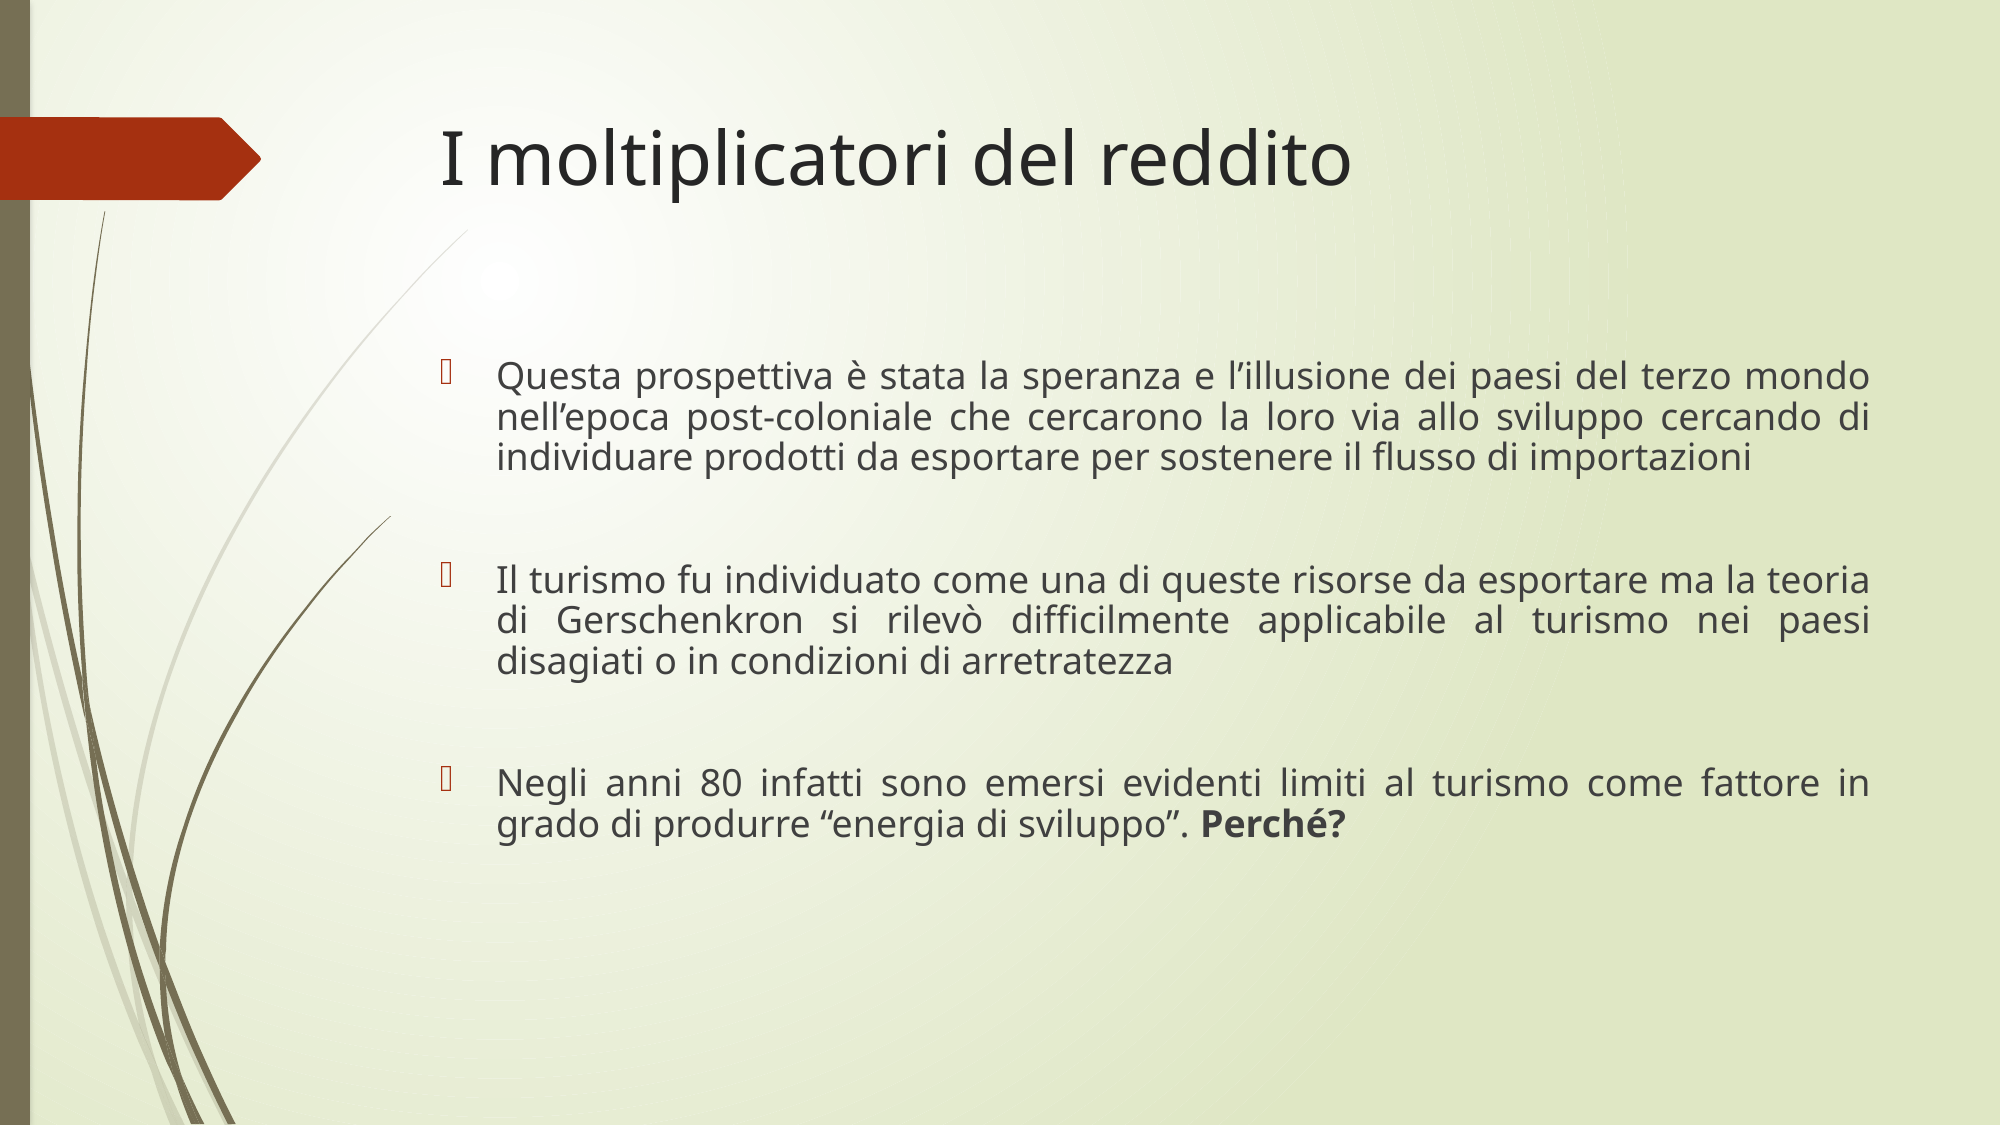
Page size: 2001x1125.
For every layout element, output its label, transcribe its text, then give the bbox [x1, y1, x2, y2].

list Questa prospettiva è stata la speranza e l’illusione dei paesi del terzo mondo nell’epoca post-coloniale che cercarono la loro via allo sviluppo cercando di individuare prodotti da esportare per sostenere il flusso di importazioni Il turismo fu individuato come una di queste risorse da esportare ma la teoria di Gerschenkron si rilevò difficilmente applicabile al turismo nei paesi disagiati o in condizioni di arretratezza Negli anni 80 infatti sono emersi evidenti limiti al turismo come fattore in grado di produrre “energia di sviluppo”. Perché? [424, 350, 1888, 988]
title I moltiplicatori del reddito [425, 102, 1888, 313]
